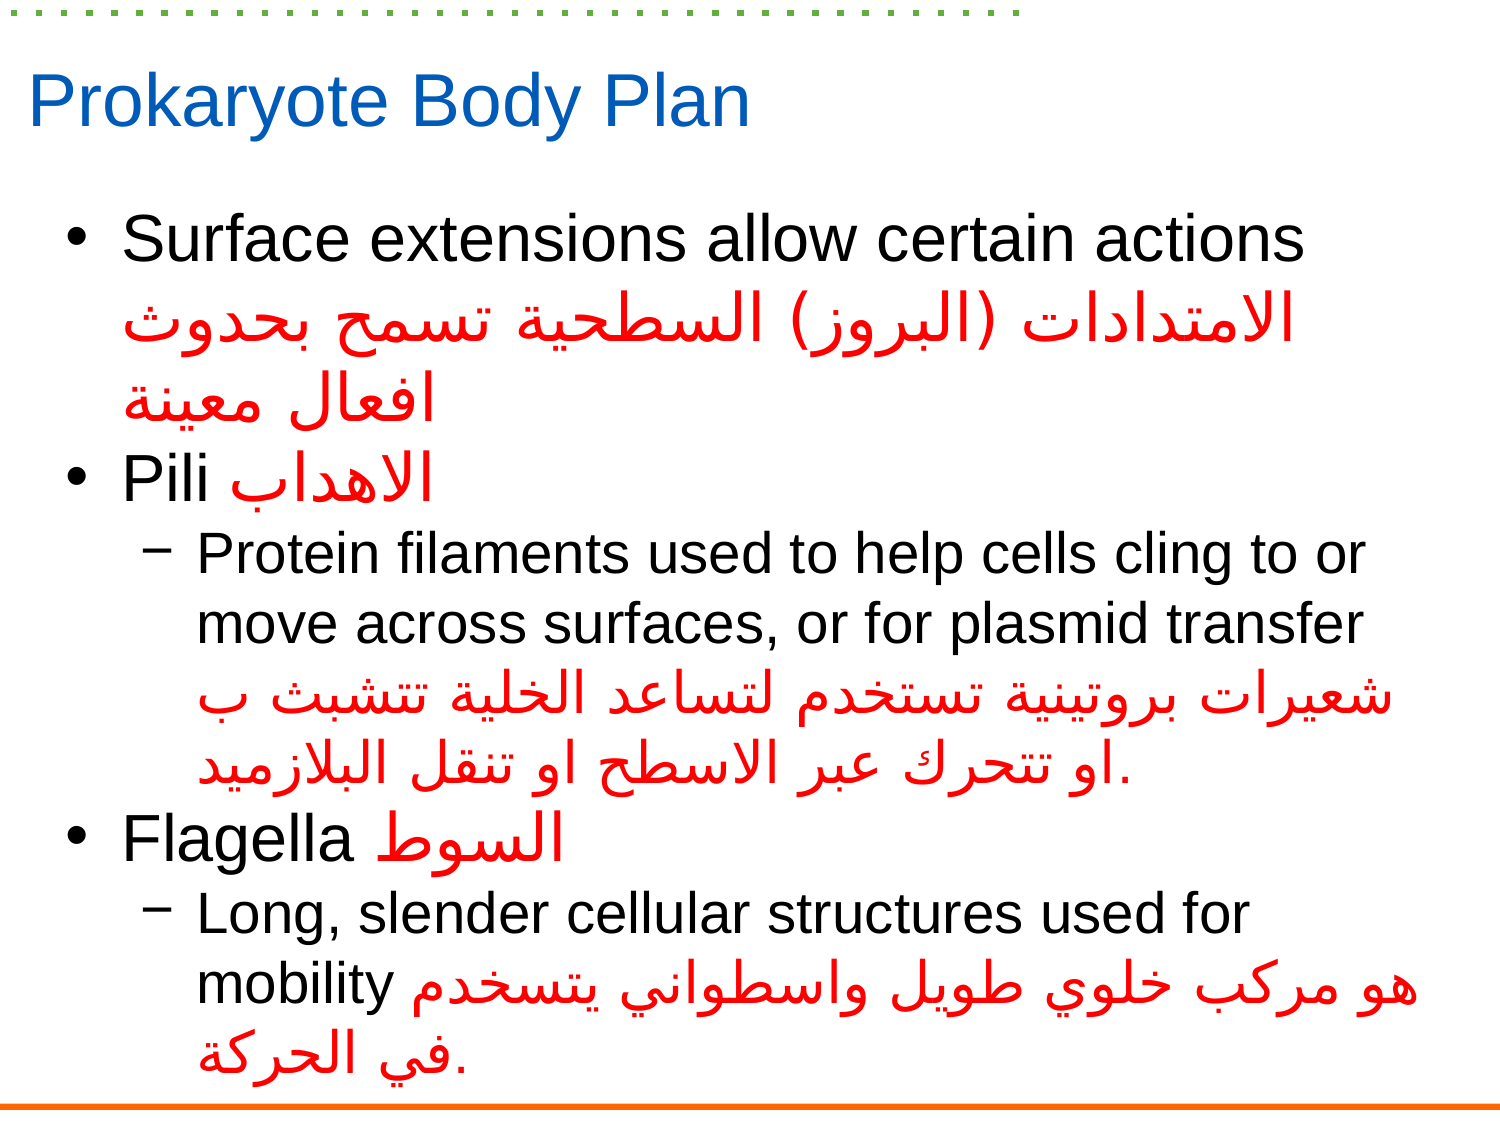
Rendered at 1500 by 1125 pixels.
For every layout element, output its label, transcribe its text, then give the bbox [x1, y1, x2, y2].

title Prokaryote Body Plan [12, 33, 1475, 159]
list Surface extensions allow certain actions الامتدادات (البروز) السطحية تسمح بحدوث افعال معينة Pili الاهداب Protein filaments used to help cells cling to or move across surfaces, or for plasmid transfer شعيرات بروتينية تستخدم لتساعد الخلية تتشبث ب او تتحرك عبر الاسطح او تنقل البلازميد. Flagella السوط Long, slender cellular structures used for mobility هو مركب خلوي طويل واسطواني يتسخدم في الحركة. [50, 187, 1438, 1091]
